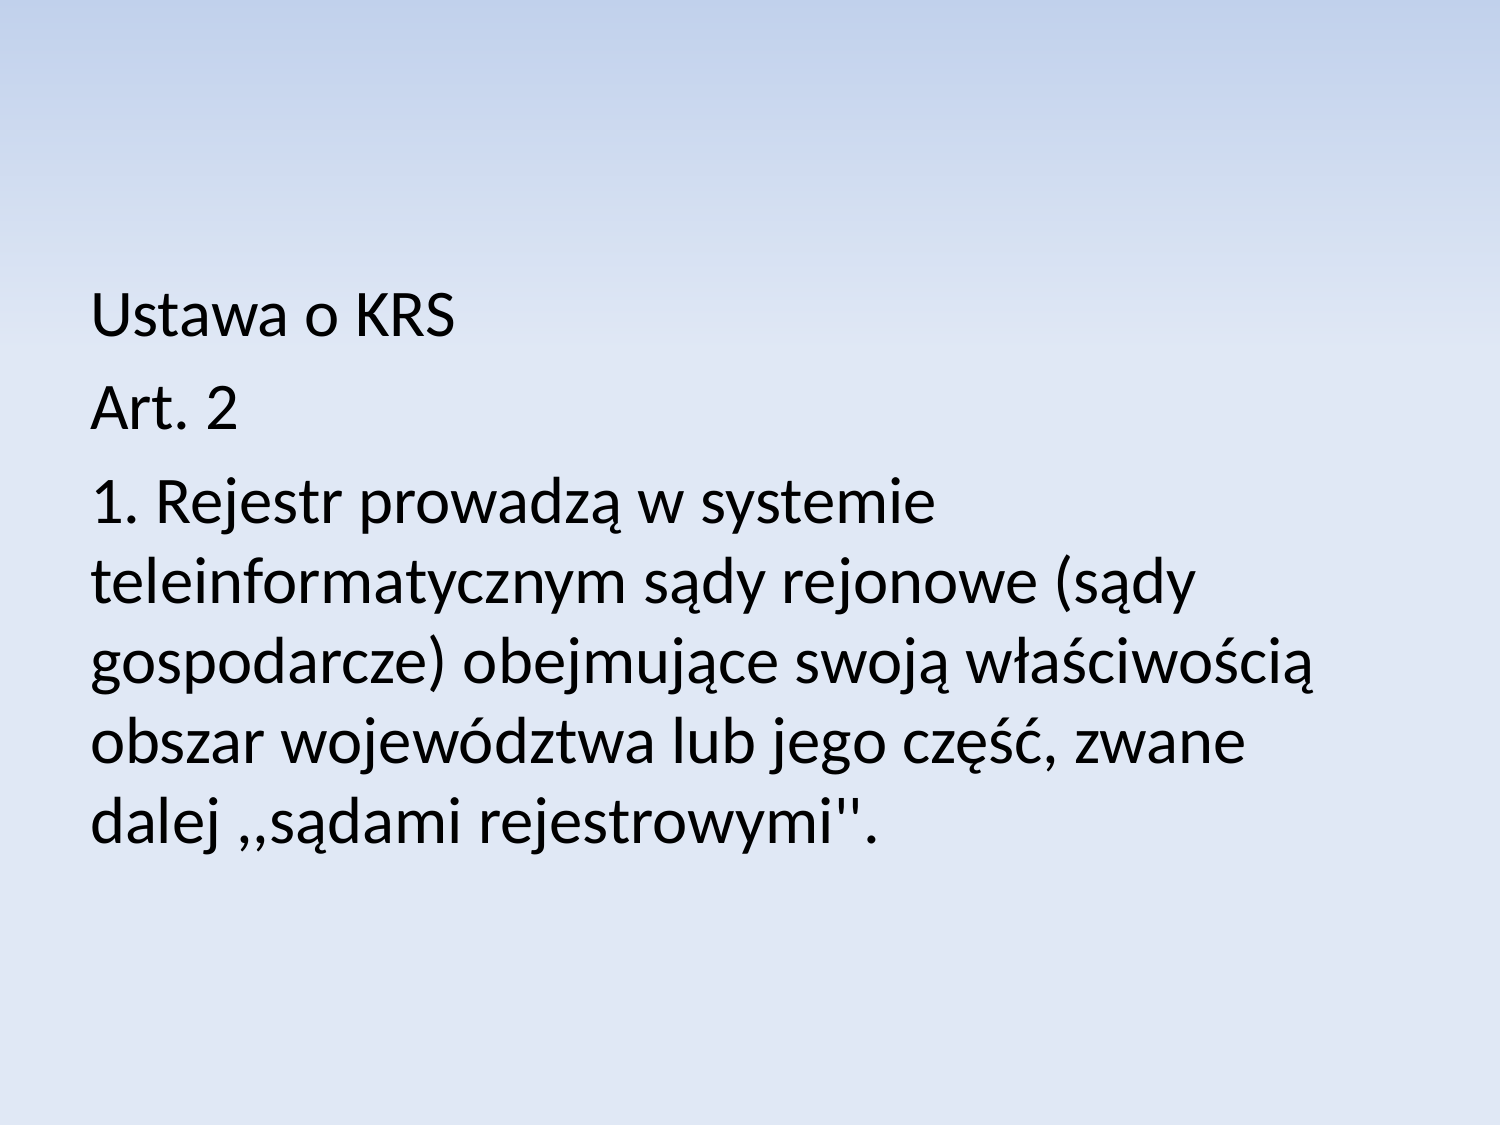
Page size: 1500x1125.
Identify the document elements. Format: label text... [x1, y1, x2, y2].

list Ustawa o KRS Art. 2 1. Rejestr prowadzą w systemie teleinformatycznym sądy rejonowe (sądy gospodarcze) obejmujące swoją właściwością obszar województwa lub jego część, zwane dalej ,,sądami rejestrowymi''. [75, 262, 1425, 1005]
